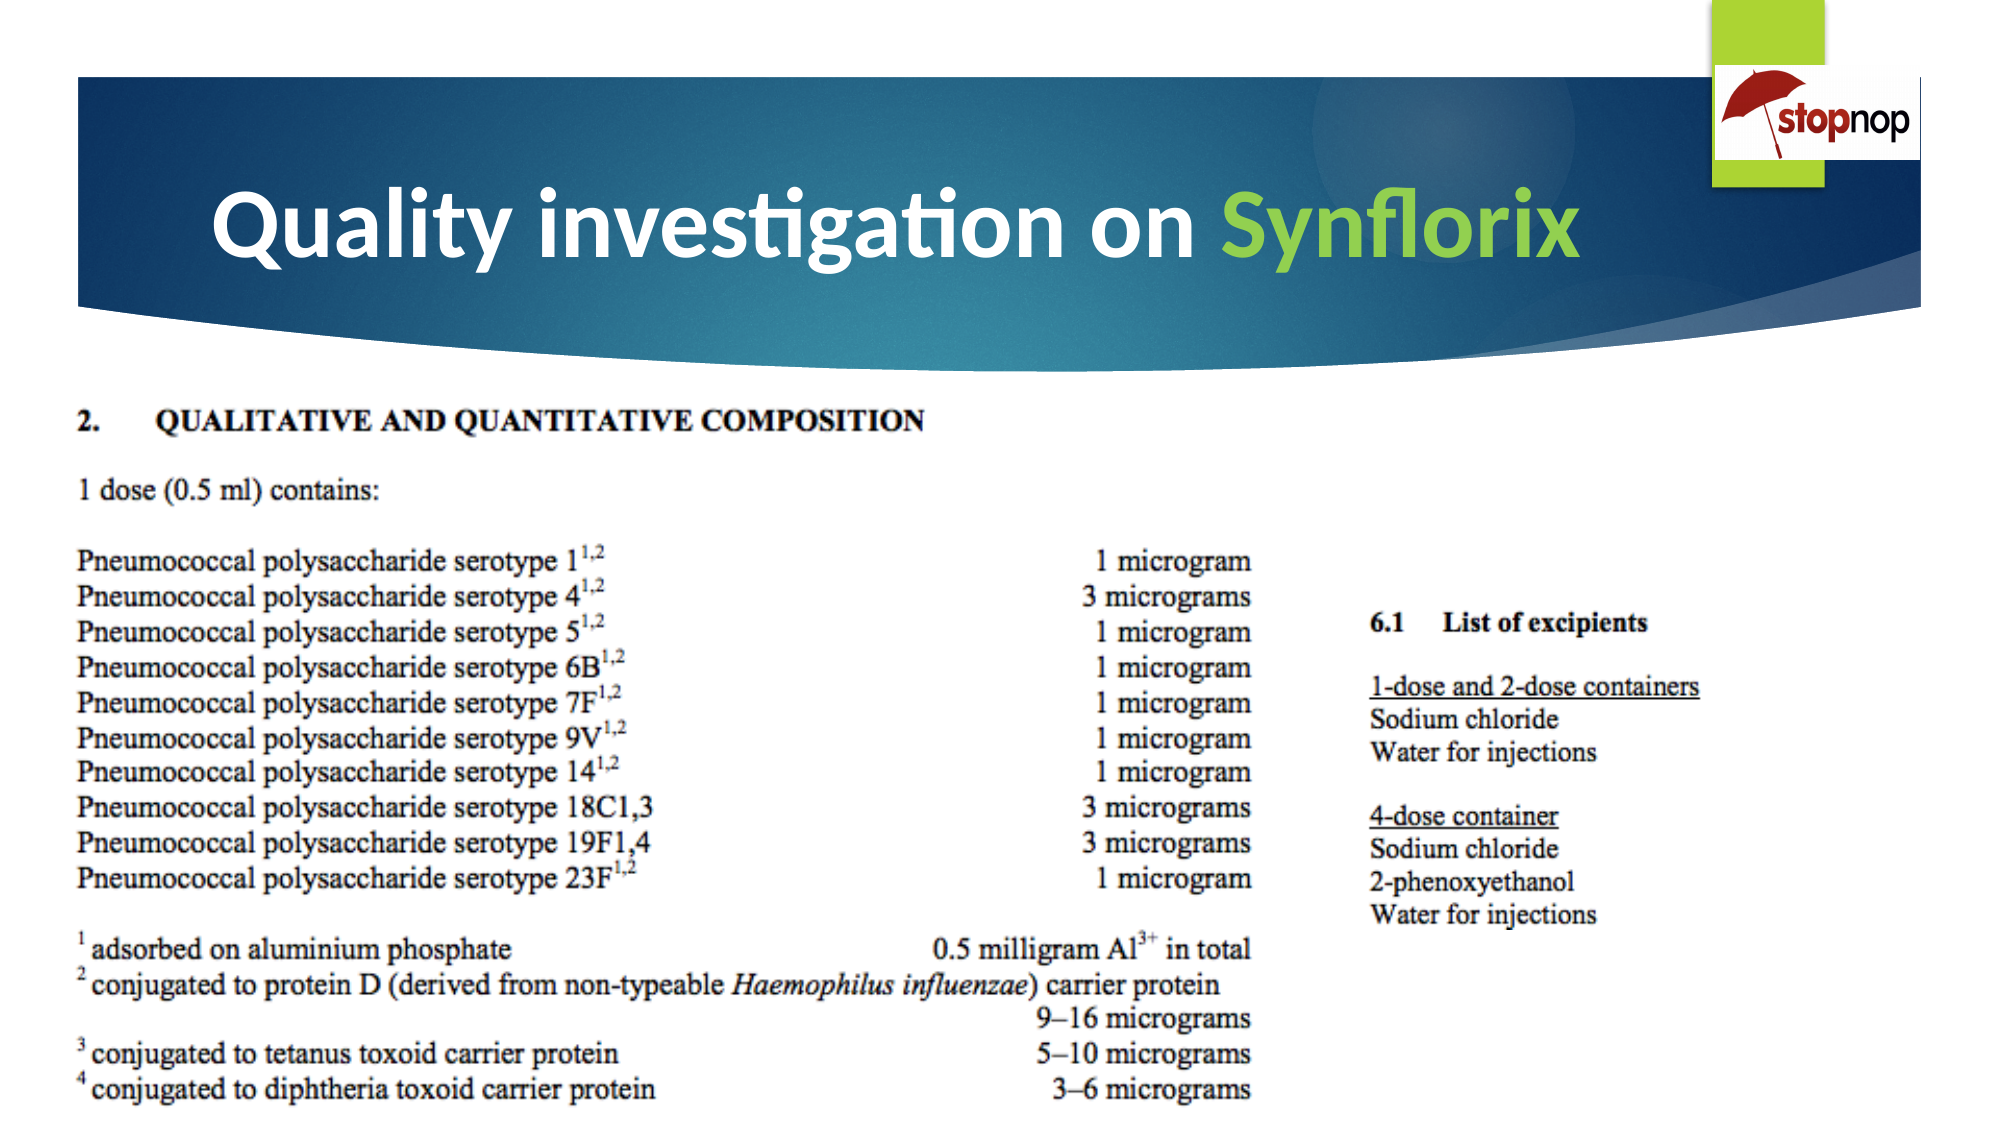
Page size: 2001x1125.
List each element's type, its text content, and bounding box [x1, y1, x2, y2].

title Quality investigation on Synflorix [189, 159, 1627, 276]
picture [57, 396, 1271, 1114]
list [1715, 65, 1921, 160]
picture [1362, 607, 1716, 930]
